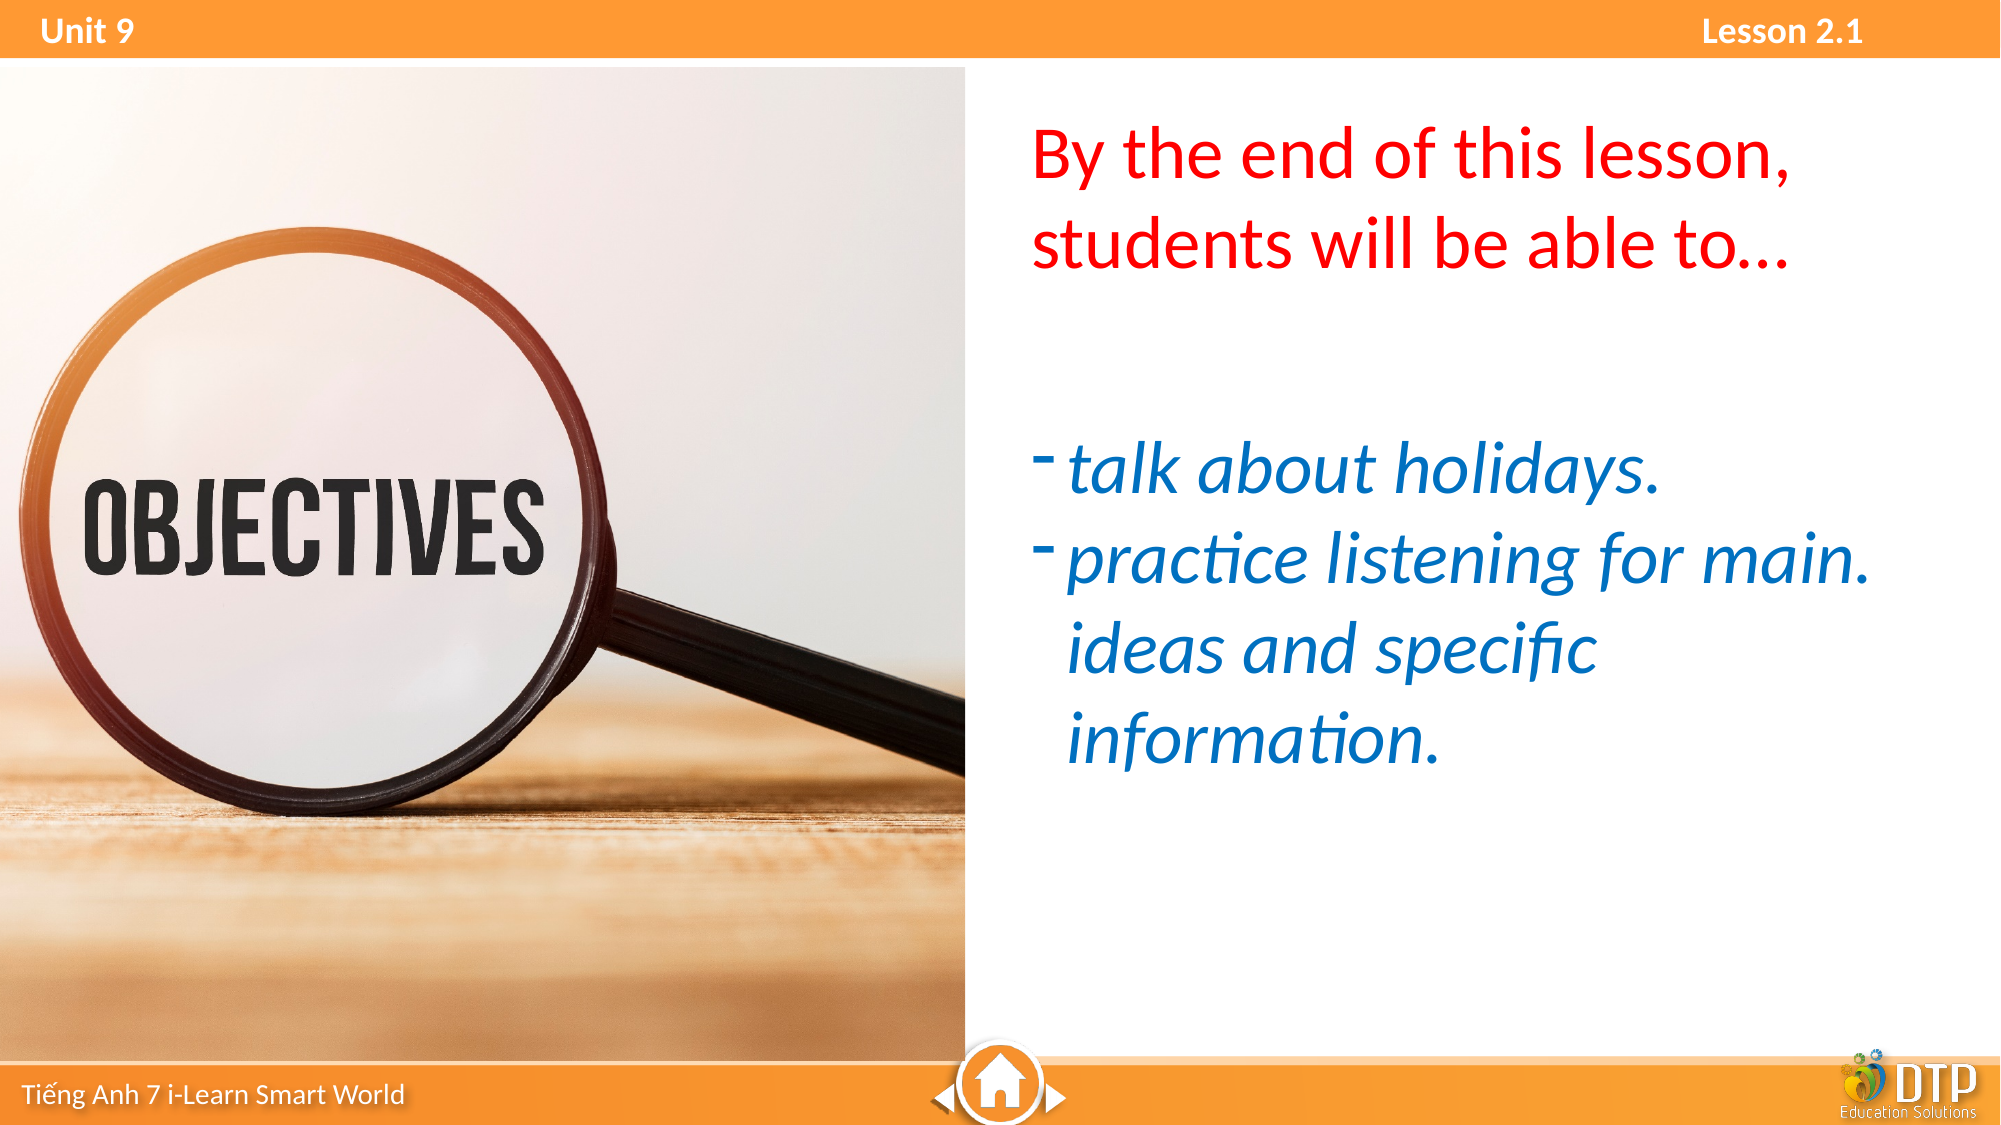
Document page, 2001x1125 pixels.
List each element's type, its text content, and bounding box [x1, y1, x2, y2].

text_box Unit 9 Lesson 2.1 [0, 0, 2000, 59]
text_box By the end of this lesson, students will be able to… talk about holidays. practice listening for main. ideas and specific information. [1016, 96, 1998, 787]
picture [0, 2, 2001, 1125]
